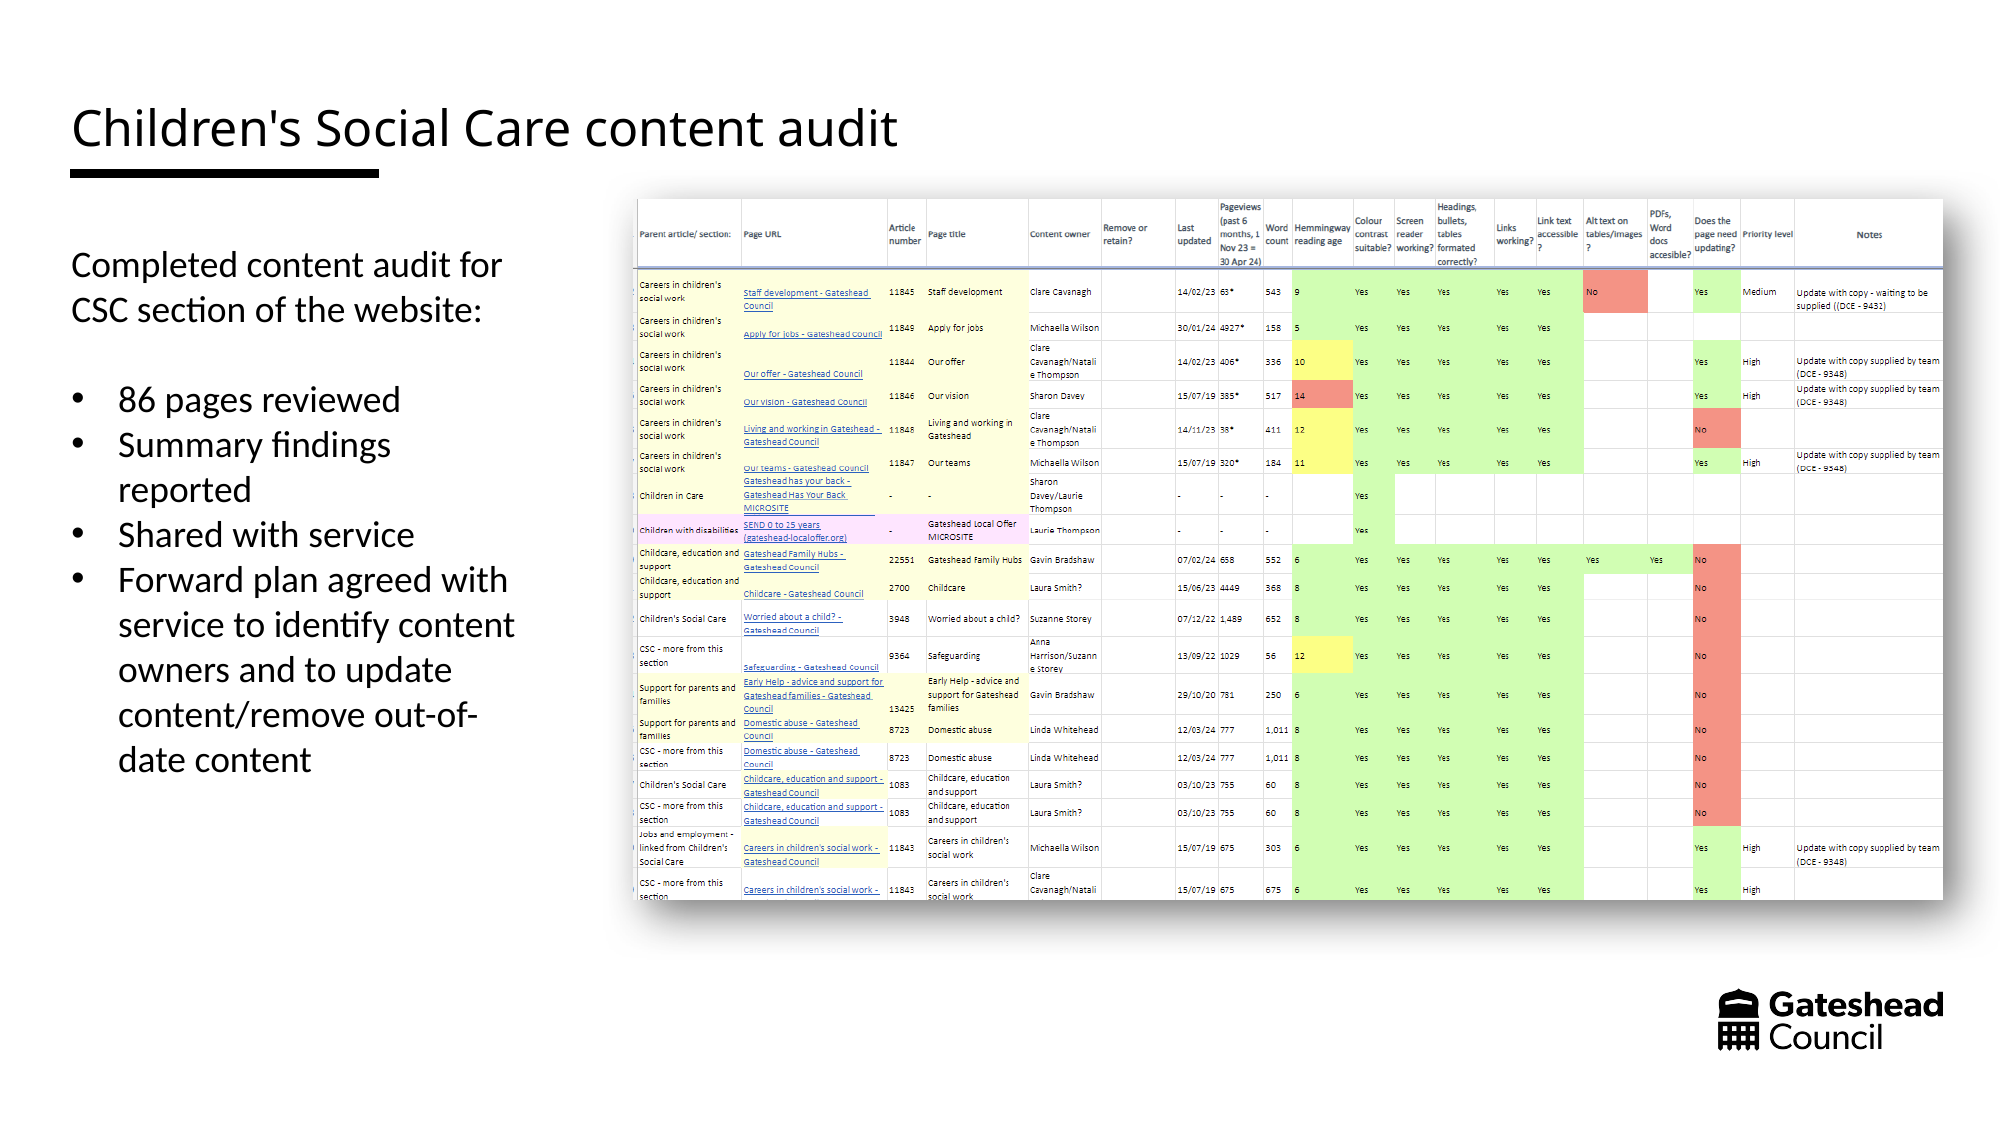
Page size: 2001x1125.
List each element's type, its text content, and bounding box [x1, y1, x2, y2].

title Children's Social Care content audit [56, 59, 1442, 200]
picture [633, 199, 1943, 900]
text_box Completed content audit for CSC section of the website: 86 pages reviewed Summary findings reported Shared with service Forward plan agreed with service to identify content owners and to update content/remove out-of-date content [56, 232, 546, 788]
picture [1718, 988, 1943, 1051]
